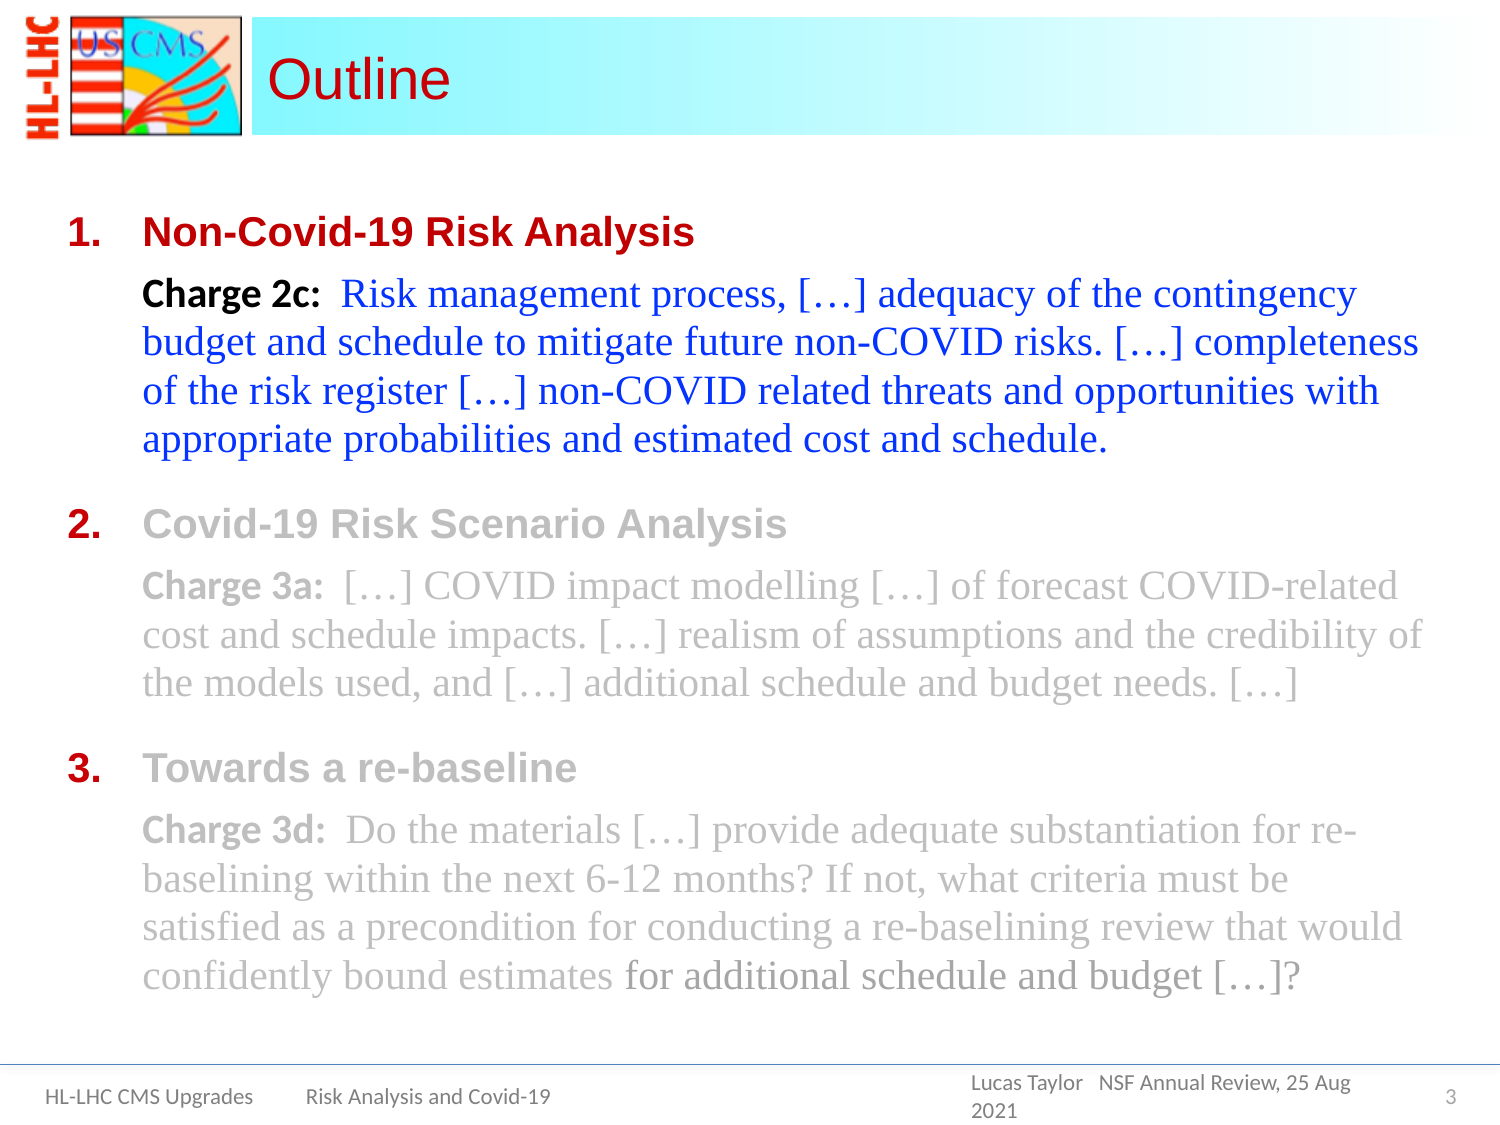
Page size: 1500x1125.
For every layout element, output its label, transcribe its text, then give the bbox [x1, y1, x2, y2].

title Outline [252, 17, 1485, 135]
list Non-Covid-19 Risk Analysis Charge 2c: Risk management process, […] adequacy of the contingency budget and schedule to mitigate future non-COVID risks. […] completeness of the risk register […] non-COVID related threats and opportunities with appropriate probabilities and estimated cost and schedule. Covid-19 Risk Scenario Analysis Charge 3a: […] COVID impact modelling […] of forecast COVID-related cost and schedule impacts. […] realism of assumptions and the credibility of the models used, and […] additional schedule and budget needs. […] Towards a re-baseline Charge 3d: Do the materials […] provide adequate substantiation for re-baselining within the next 6-12 months? If not, what criteria must be satisfied as a precondition for conducting a re-baselining review that would confidently bound estimates for additional schedule and budget […]? [52, 200, 1448, 1065]
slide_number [971, 1065, 1375, 1125]
picture [14, 8, 242, 154]
slide_number 3 [1402, 1065, 1500, 1125]
footer HL-LHC CMS Upgrades Risk Analysis and Covid-19 [45, 1065, 902, 1125]
